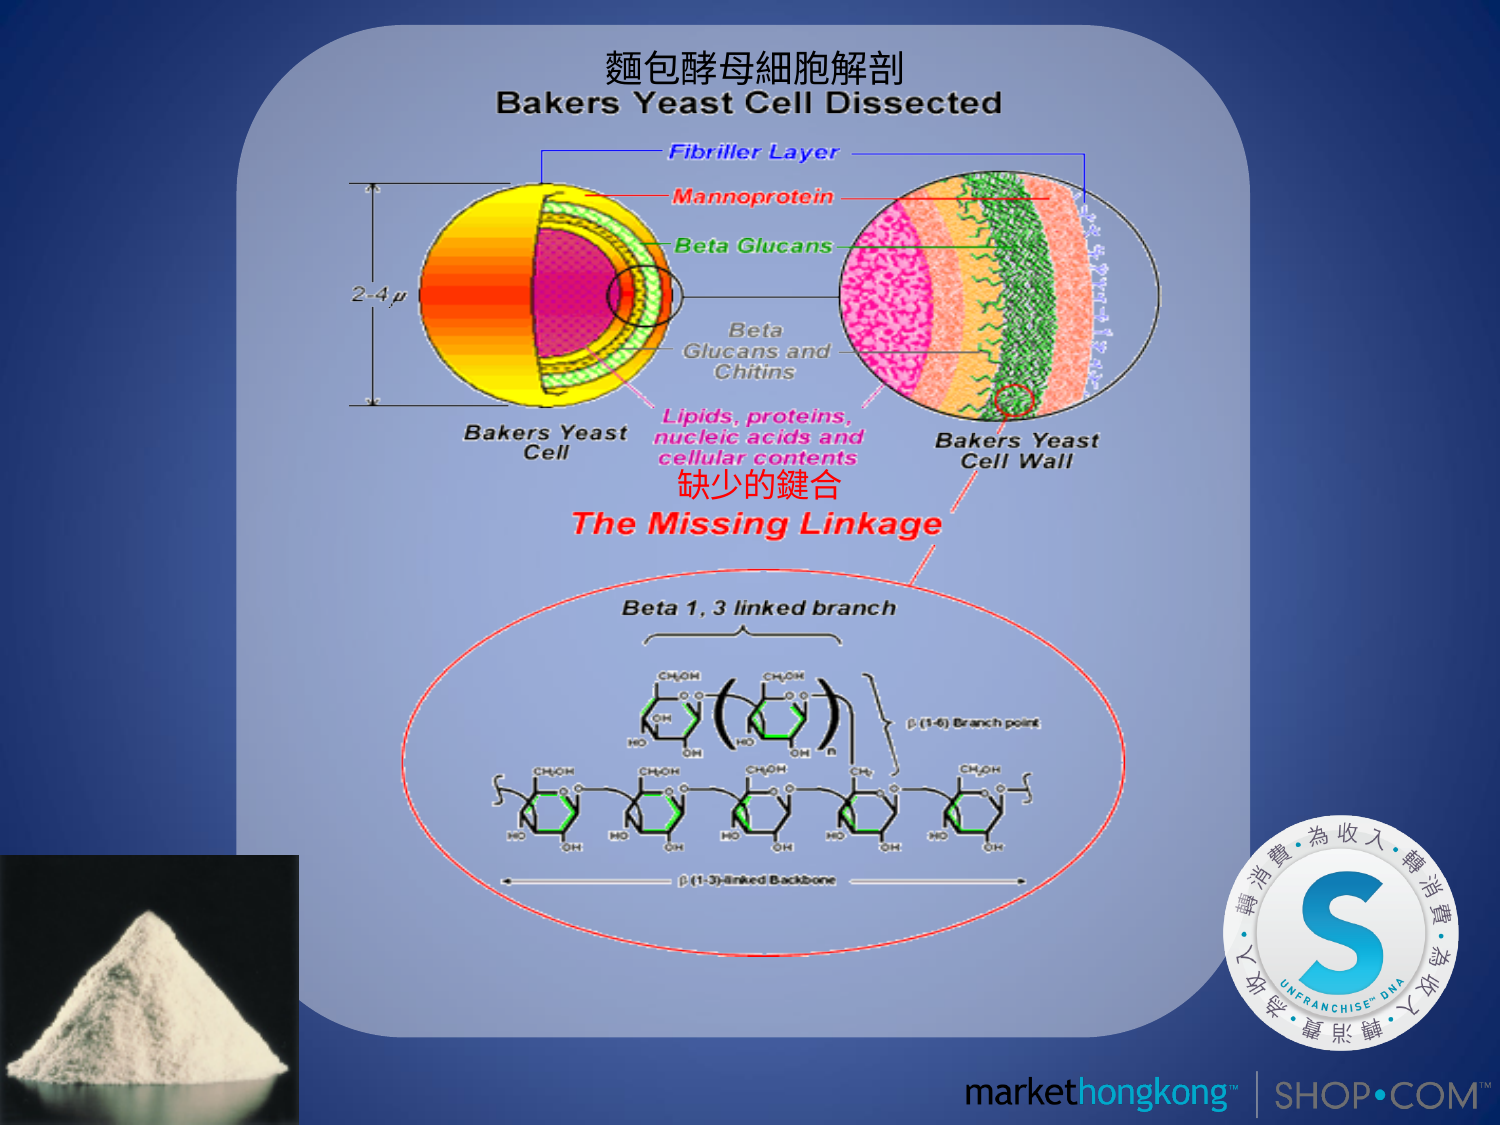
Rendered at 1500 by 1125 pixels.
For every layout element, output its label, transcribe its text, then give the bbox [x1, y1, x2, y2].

text_box 麵包酵母細胞解剖 [590, 37, 921, 86]
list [349, 87, 1163, 957]
text_box [234, 22, 1253, 1040]
picture [0, 0, 1500, 1125]
